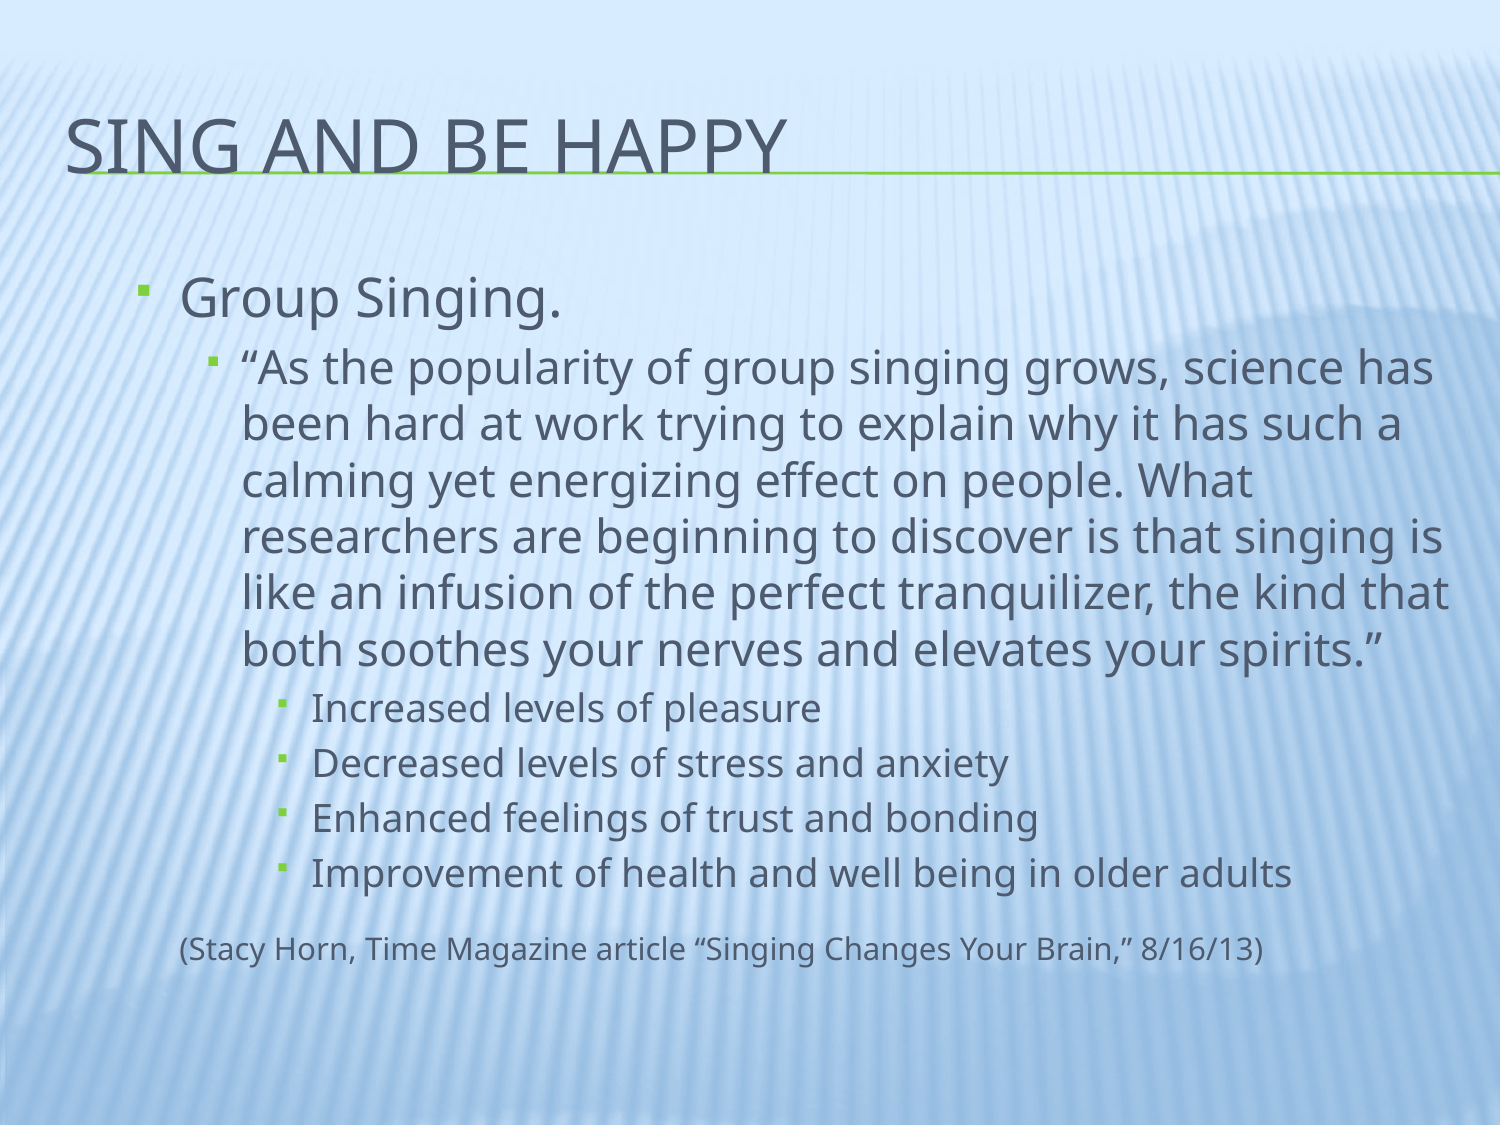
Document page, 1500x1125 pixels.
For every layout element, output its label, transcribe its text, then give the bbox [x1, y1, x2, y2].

title Sing and be happy [50, 75, 1475, 213]
list Group Singing. “As the popularity of group singing grows, science has been hard at work trying to explain why it has such a calming yet energizing effect on people. What researchers are beginning to discover is that singing is like an infusion of the perfect tranquilizer, the kind that both soothes your nerves and elevates your spirits.” Increased levels of pleasure Decreased levels of stress and anxiety Enhanced feelings of trust and bonding Improvement of health and well being in older adults (Stacy Horn, Time Magazine article “Singing Changes Your Brain,” 8/16/13) [50, 254, 1475, 998]
